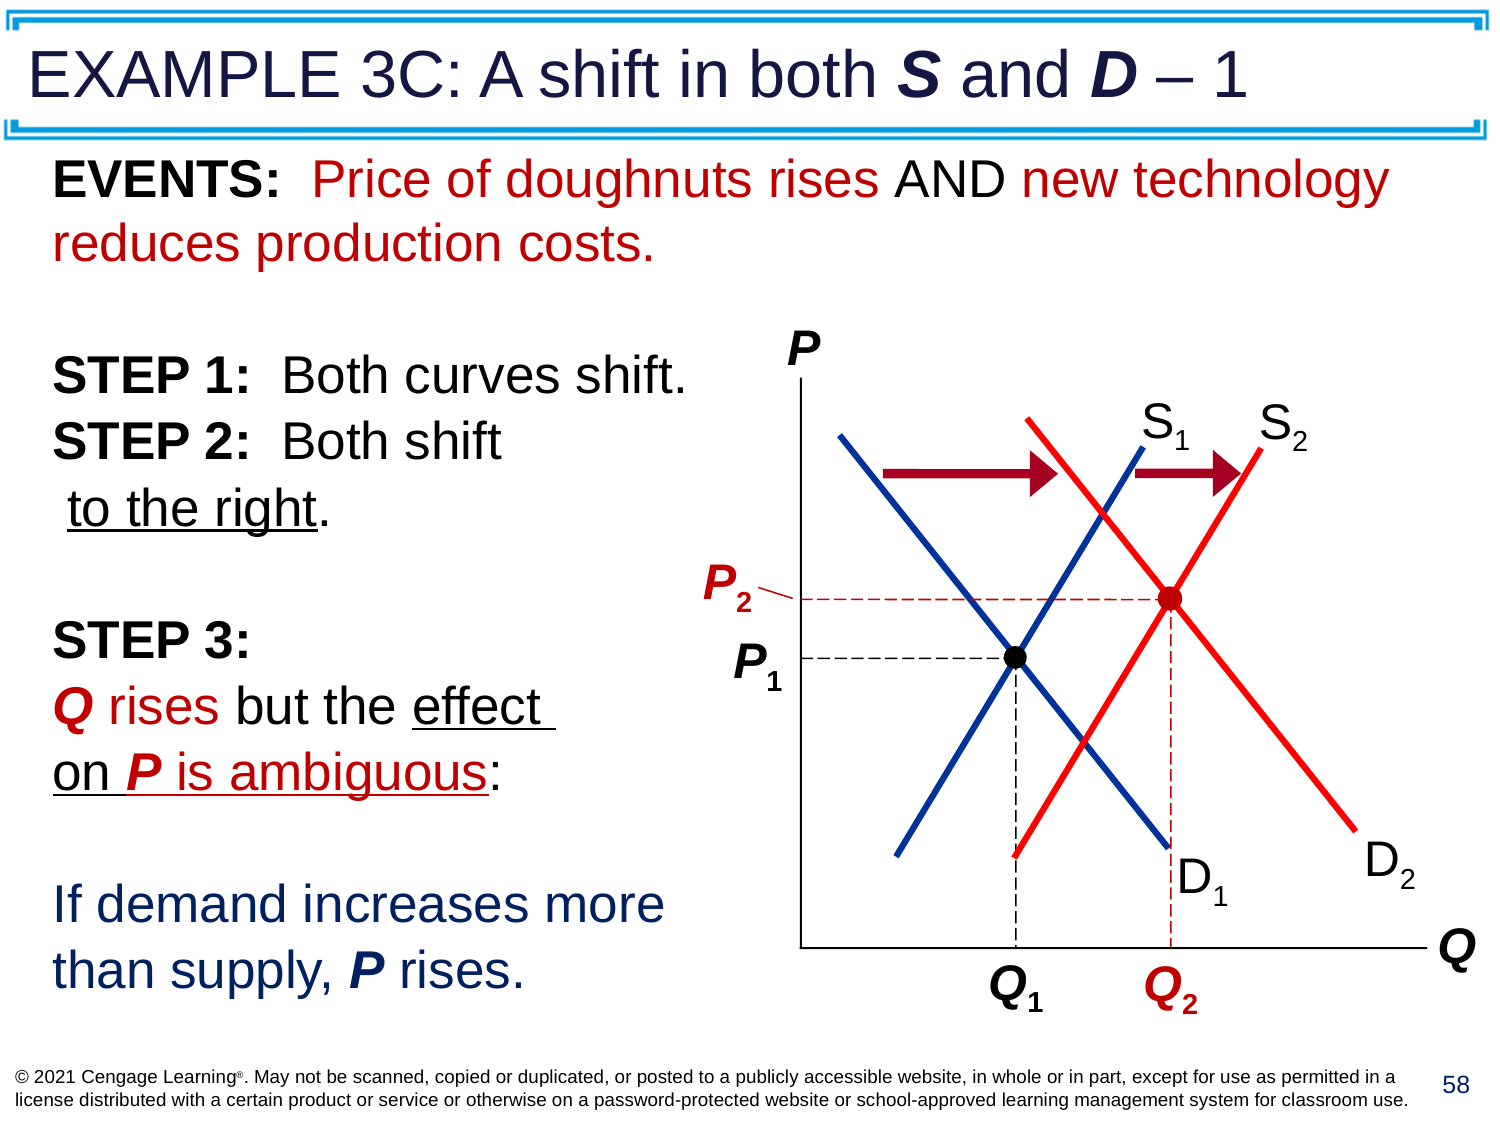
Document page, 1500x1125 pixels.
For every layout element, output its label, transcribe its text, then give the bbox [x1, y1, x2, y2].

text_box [895, 380, 1014, 547]
title EXAMPLE 3C: A shift in both S and D – 1 [12, 16, 1500, 125]
picture [1460, 125, 1492, 148]
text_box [1215, 903, 1248, 912]
picture [0, 1, 1494, 38]
list EVENTS: Price of doughnuts rises AND new technology reduces production costs. STEP 1: Both curves shift. STEP 2: Both shift to the right. STEP 3: Q rises but the effect on P is ambiguous: If demand increases more than supply, P rises. [37, 137, 1460, 1013]
picture [1, 113, 1483, 148]
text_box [687, 549, 1212, 1013]
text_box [839, 434, 890, 547]
slide_number 58 [1425, 1060, 1500, 1125]
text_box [1026, 417, 1435, 895]
text_box © 2021 Cengage Learning®. May not be scanned, copied or duplicated, or posted to a publicly accessible website, in whole or in part, except for use as permitted in a license distributed with a certain product or service or otherwise on a password-protected website or school-approved learning management system for classroom use. [0, 1049, 1425, 1125]
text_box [1013, 381, 1332, 547]
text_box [768, 307, 1495, 983]
